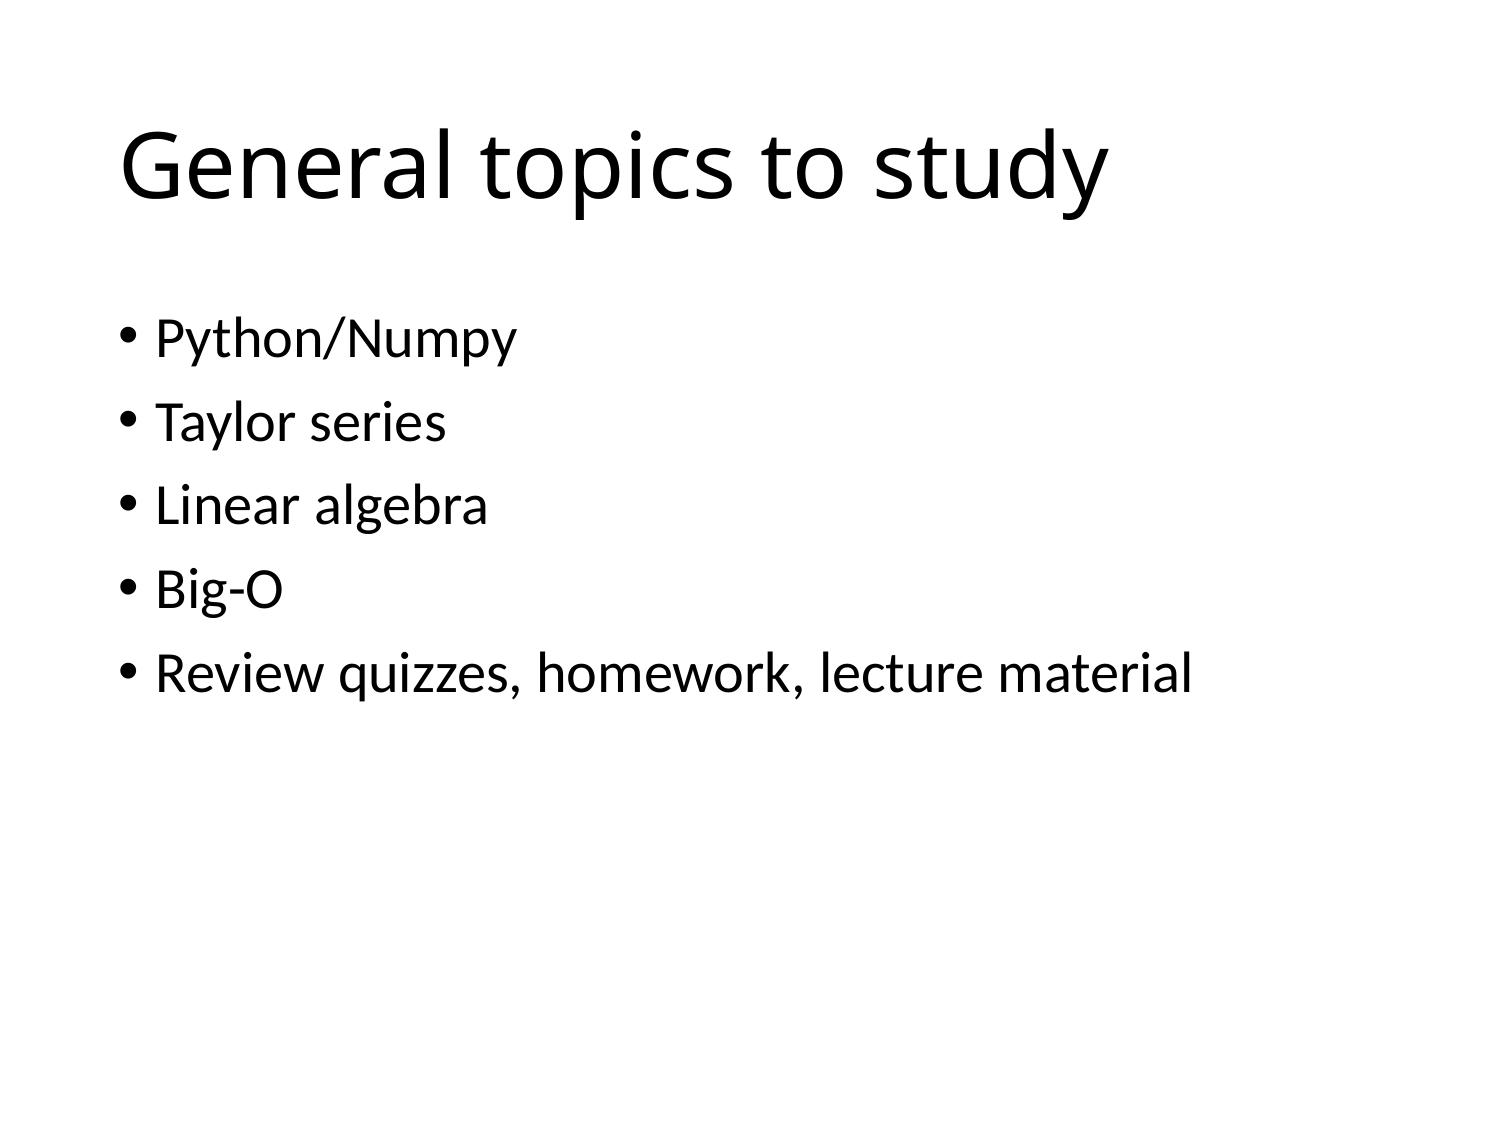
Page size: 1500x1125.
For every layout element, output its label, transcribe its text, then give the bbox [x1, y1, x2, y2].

title General topics to study [103, 59, 1397, 278]
list Python/Numpy Taylor series Linear algebra Big-O Review quizzes, homework, lecture material [103, 299, 1397, 1014]
